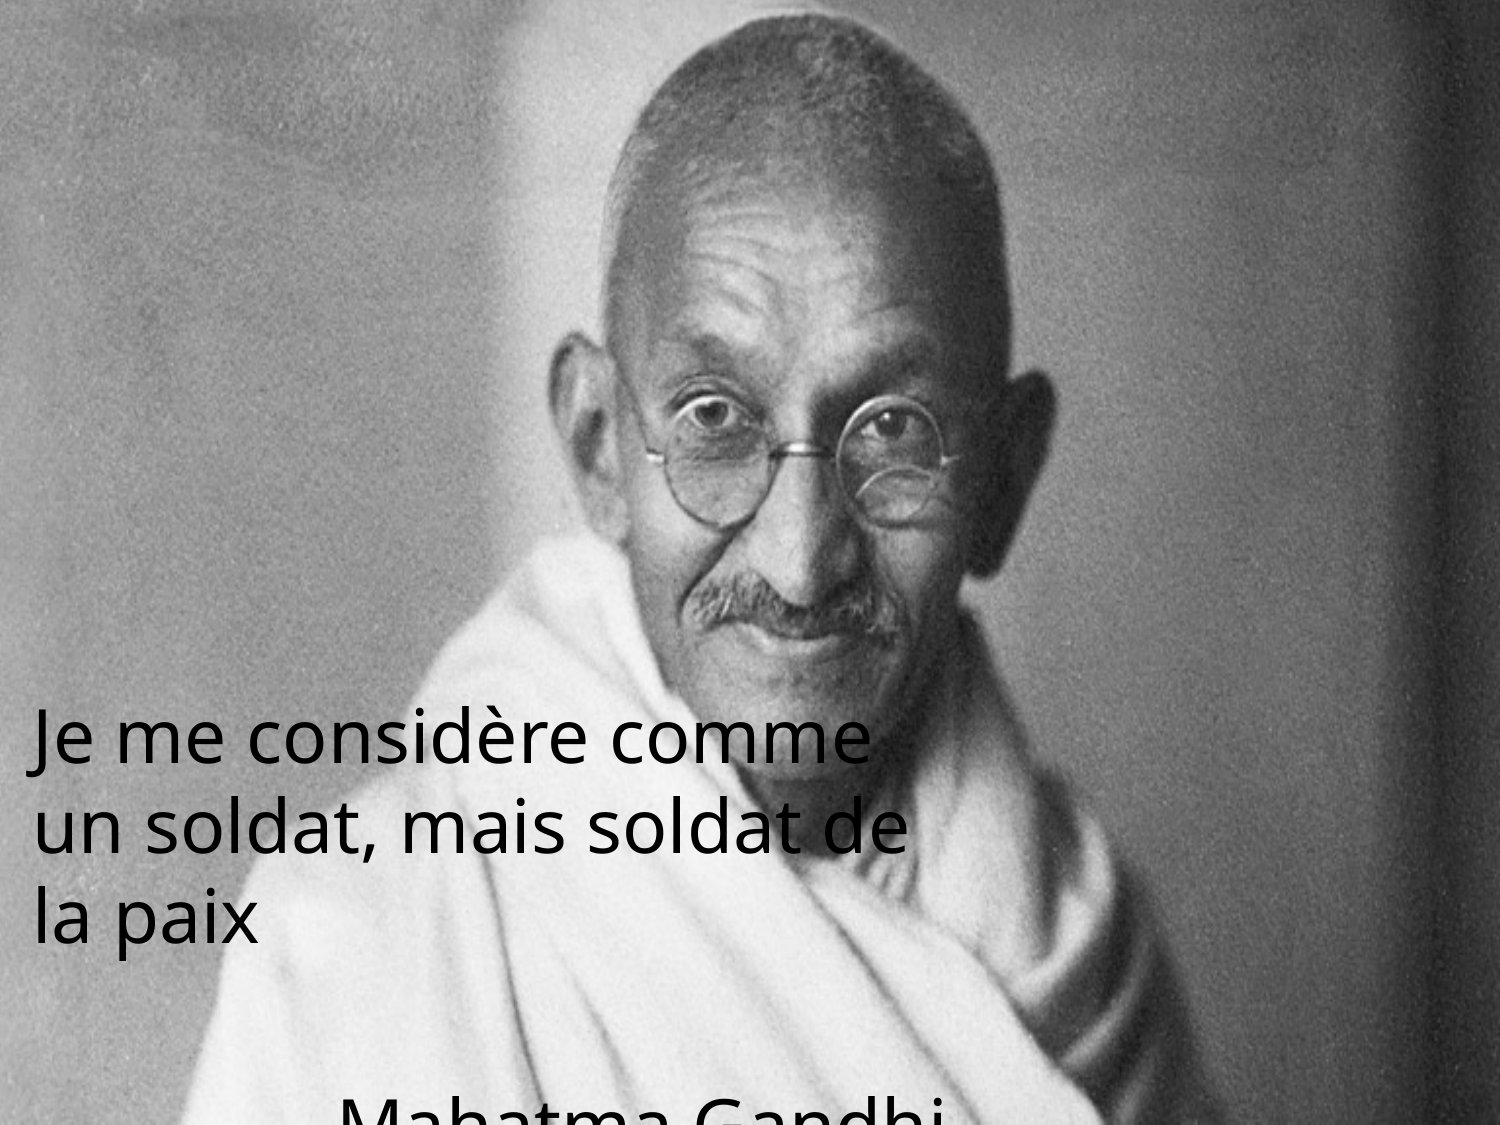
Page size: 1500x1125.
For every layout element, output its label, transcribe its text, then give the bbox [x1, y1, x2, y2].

list Je me considère comme un soldat, mais soldat de la paix – Mahatma Gandhi [17, 680, 963, 1087]
picture [0, 0, 1500, 1125]
